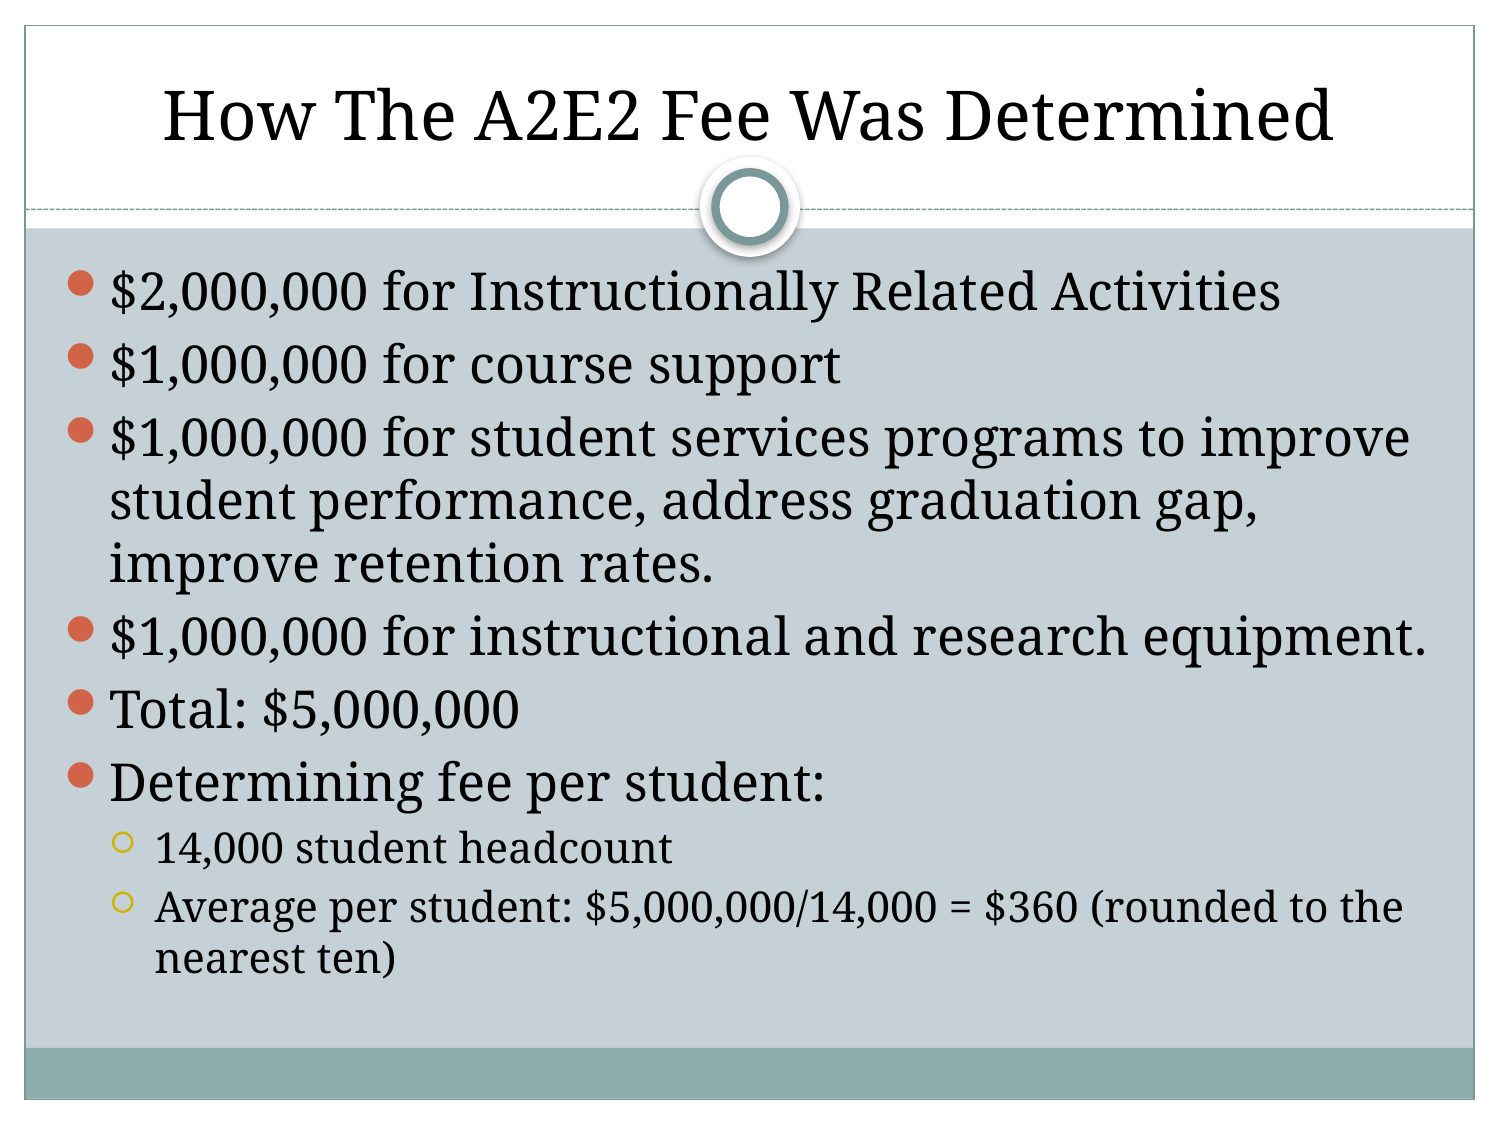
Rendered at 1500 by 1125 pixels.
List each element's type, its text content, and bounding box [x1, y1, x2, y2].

list $2,000,000 for Instructionally Related Activities $1,000,000 for course support $1,000,000 for student services programs to improve student performance, address graduation gap, improve retention rates. $1,000,000 for instructional and research equipment. Total: $5,000,000 Determining fee per student: 14,000 student headcount Average per student: $5,000,000/14,000 = $360 (rounded to the nearest ten) [49, 250, 1445, 1050]
title How The A2E2 Fee Was Determined [49, 37, 1450, 162]
